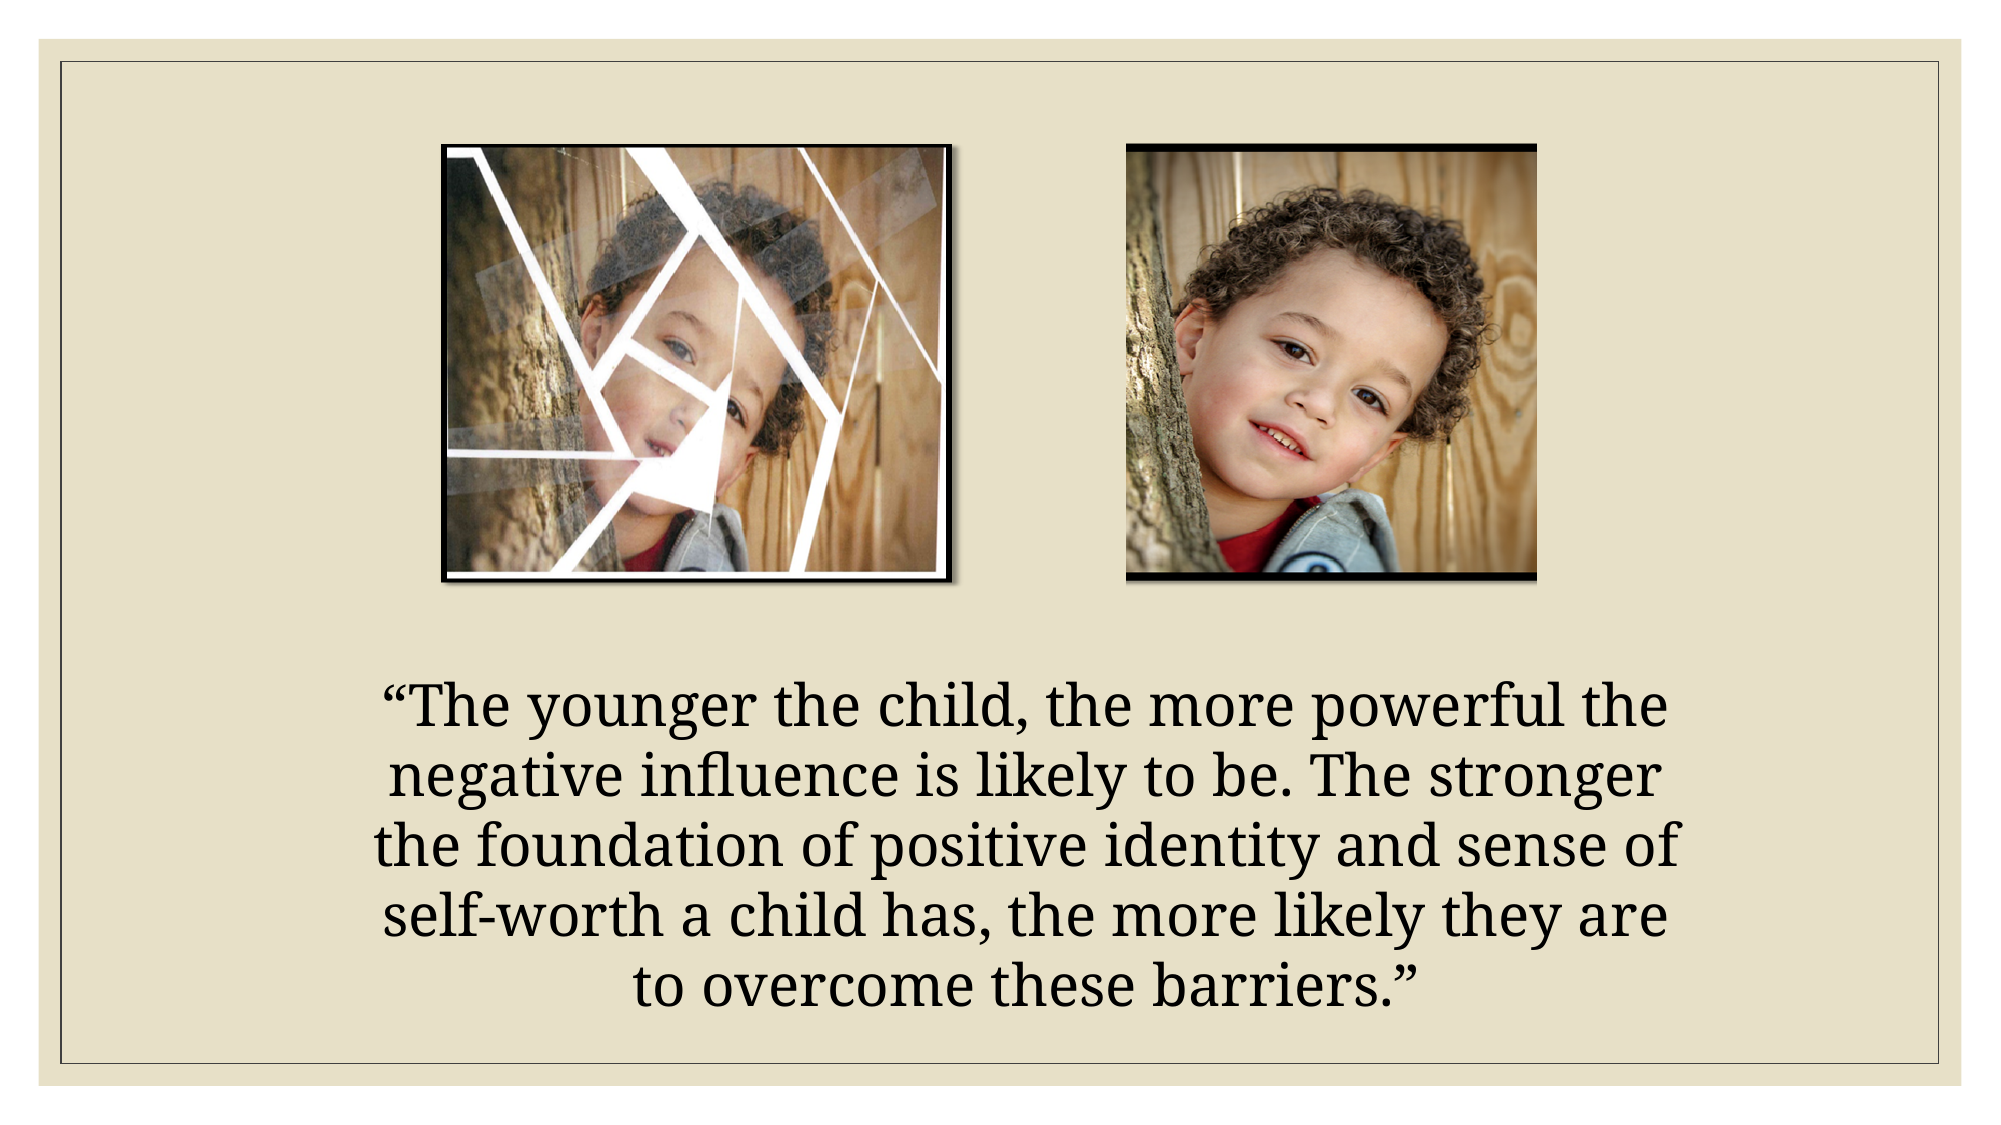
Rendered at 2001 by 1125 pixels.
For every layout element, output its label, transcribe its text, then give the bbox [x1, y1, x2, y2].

picture [437, 141, 967, 590]
list “The younger the child, the more powerful the negative influence is likely to be. The stronger the foundation of positive identity and sense of self-worth a child has, the more likely they are to overcome these barriers.” [343, 660, 1710, 1125]
picture [1126, 141, 1537, 590]
